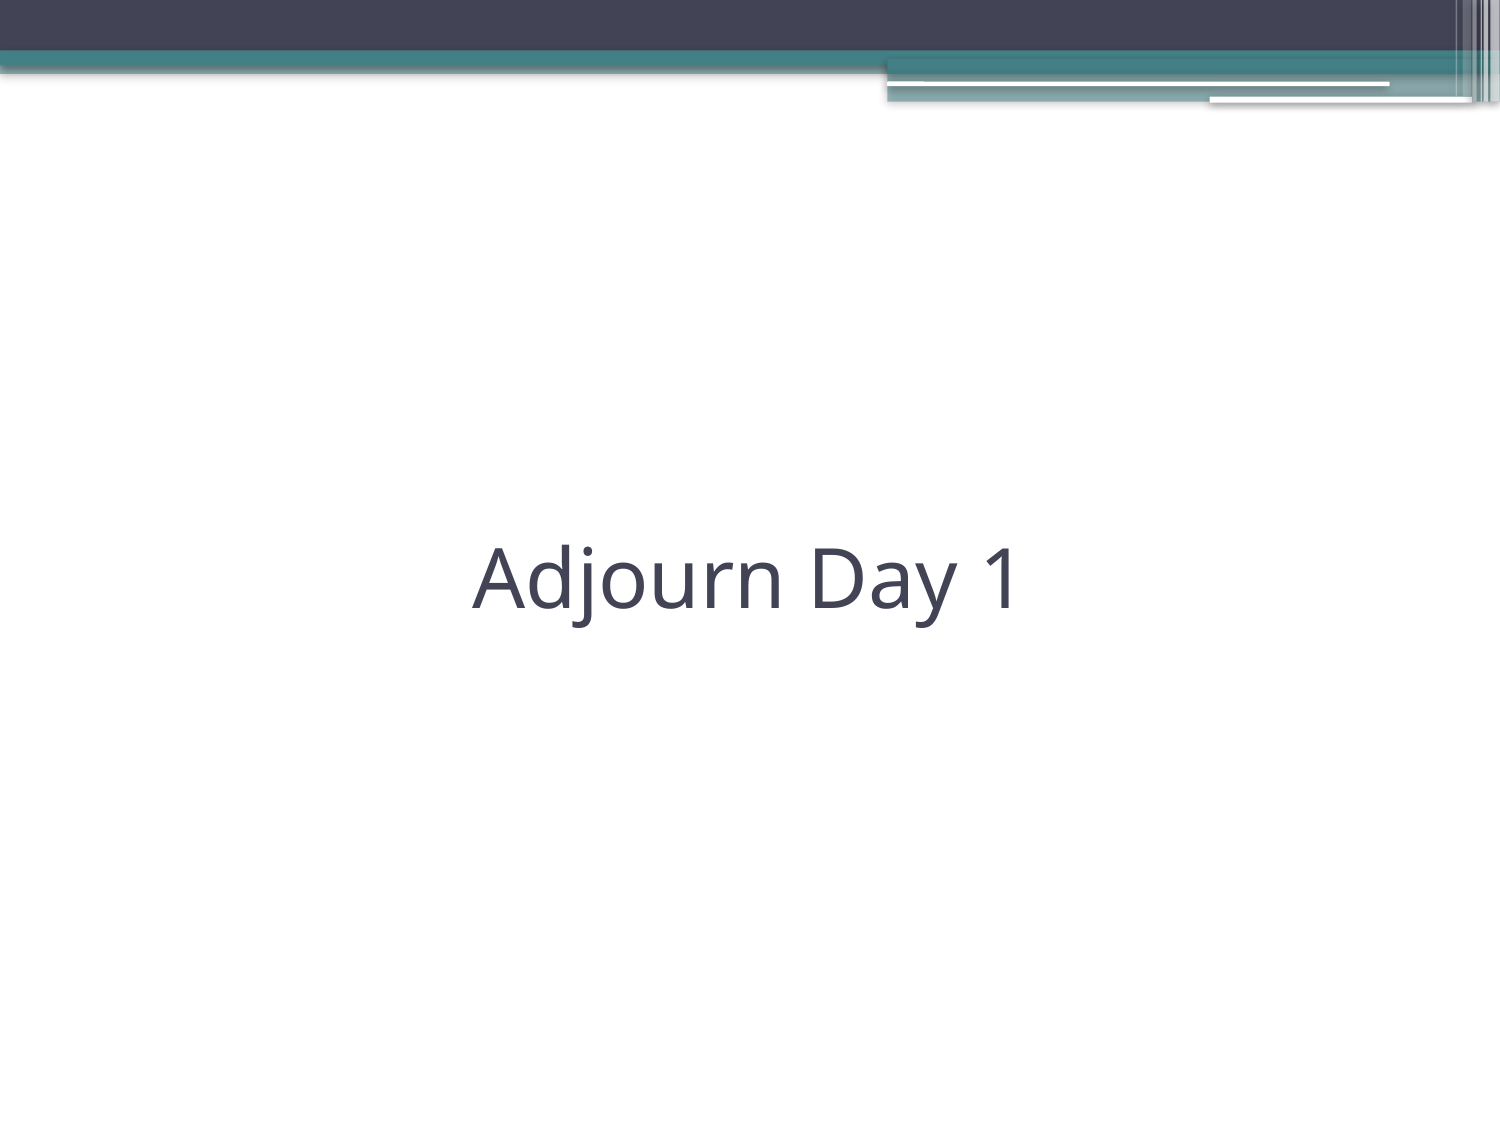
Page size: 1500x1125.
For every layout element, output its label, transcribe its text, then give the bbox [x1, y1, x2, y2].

title Adjourn Day 1 [75, 487, 1425, 663]
